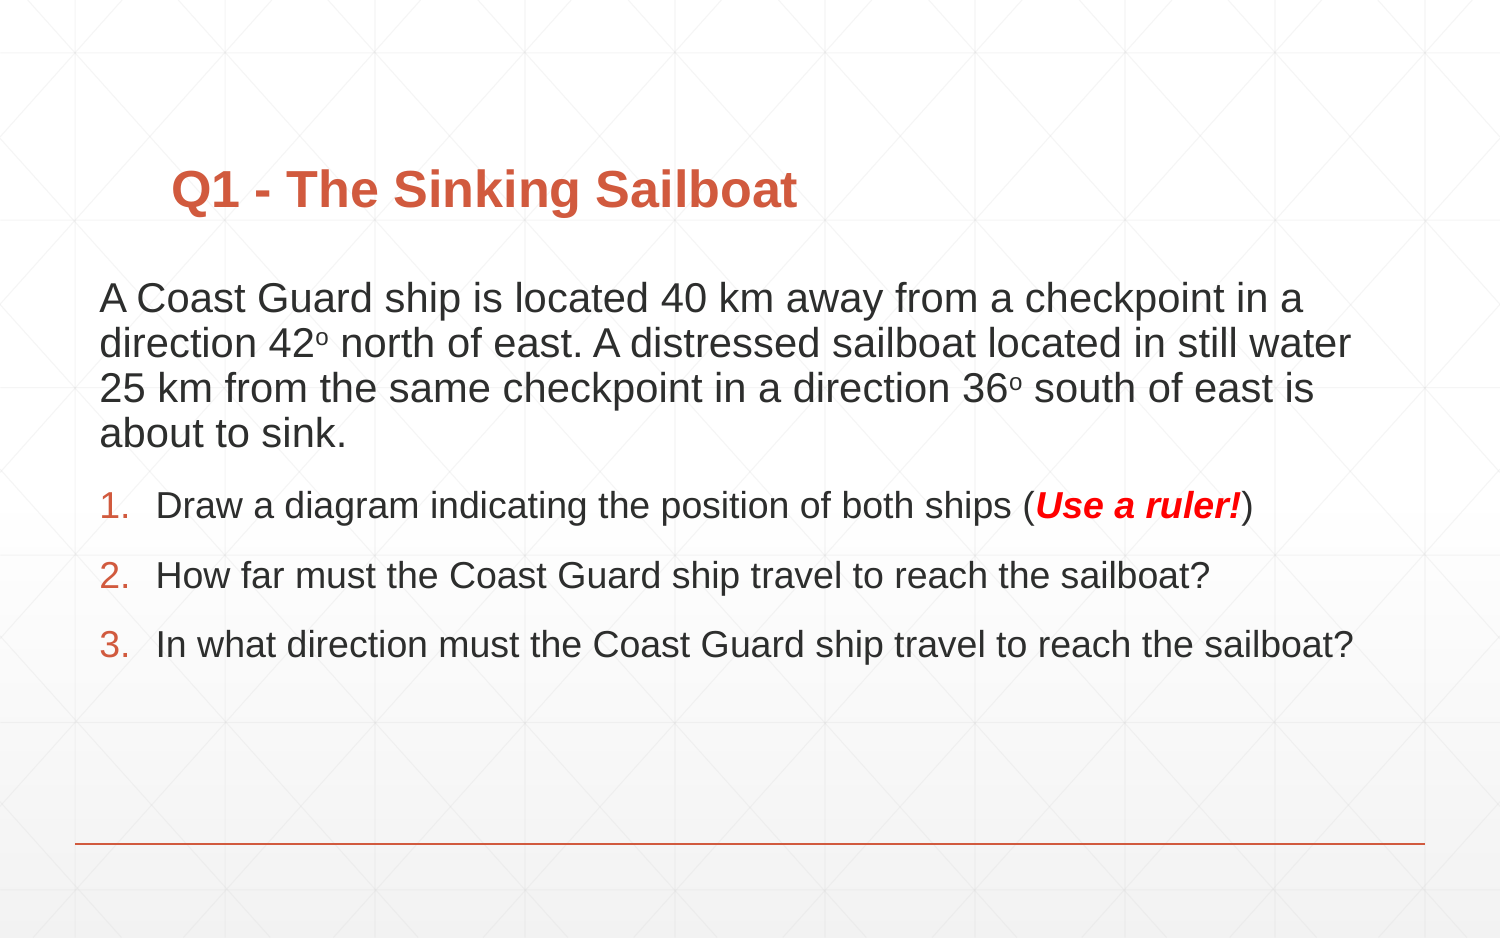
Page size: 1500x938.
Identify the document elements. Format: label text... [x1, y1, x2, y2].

title Q1 - The Sinking Sailboat [159, 68, 1341, 225]
list A Coast Guard ship is located 40 km away from a checkpoint in a direction 42o north of east. A distressed sailboat located in still water 25 km from the same checkpoint in a direction 36o south of east is about to sink. Draw a diagram indicating the position of both ships (Use a ruler!) How far must the Coast Guard ship travel to reach the sailboat? In what direction must the Coast Guard ship travel to reach the sailboat? [87, 270, 1378, 792]
